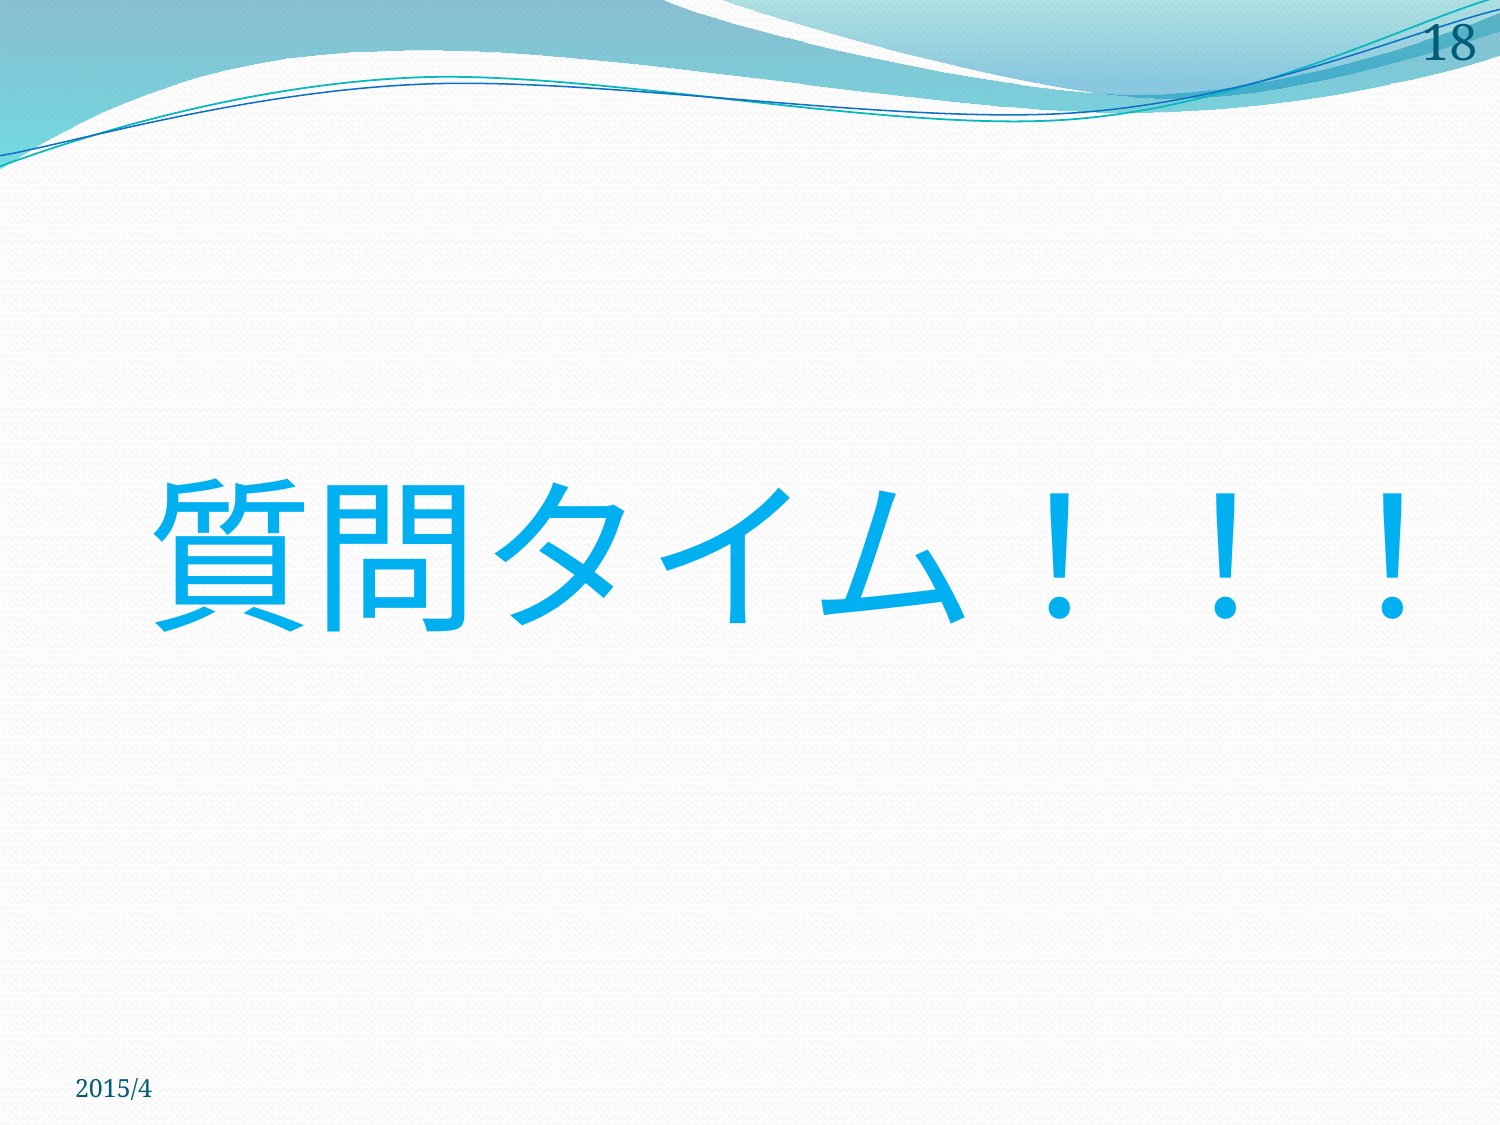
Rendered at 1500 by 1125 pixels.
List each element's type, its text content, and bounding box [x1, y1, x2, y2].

slide_number 18 [1352, 19, 1478, 79]
slide_number 2015/4 [75, 1042, 425, 1103]
text_box 質問タイム！！！ [131, 444, 1492, 659]
